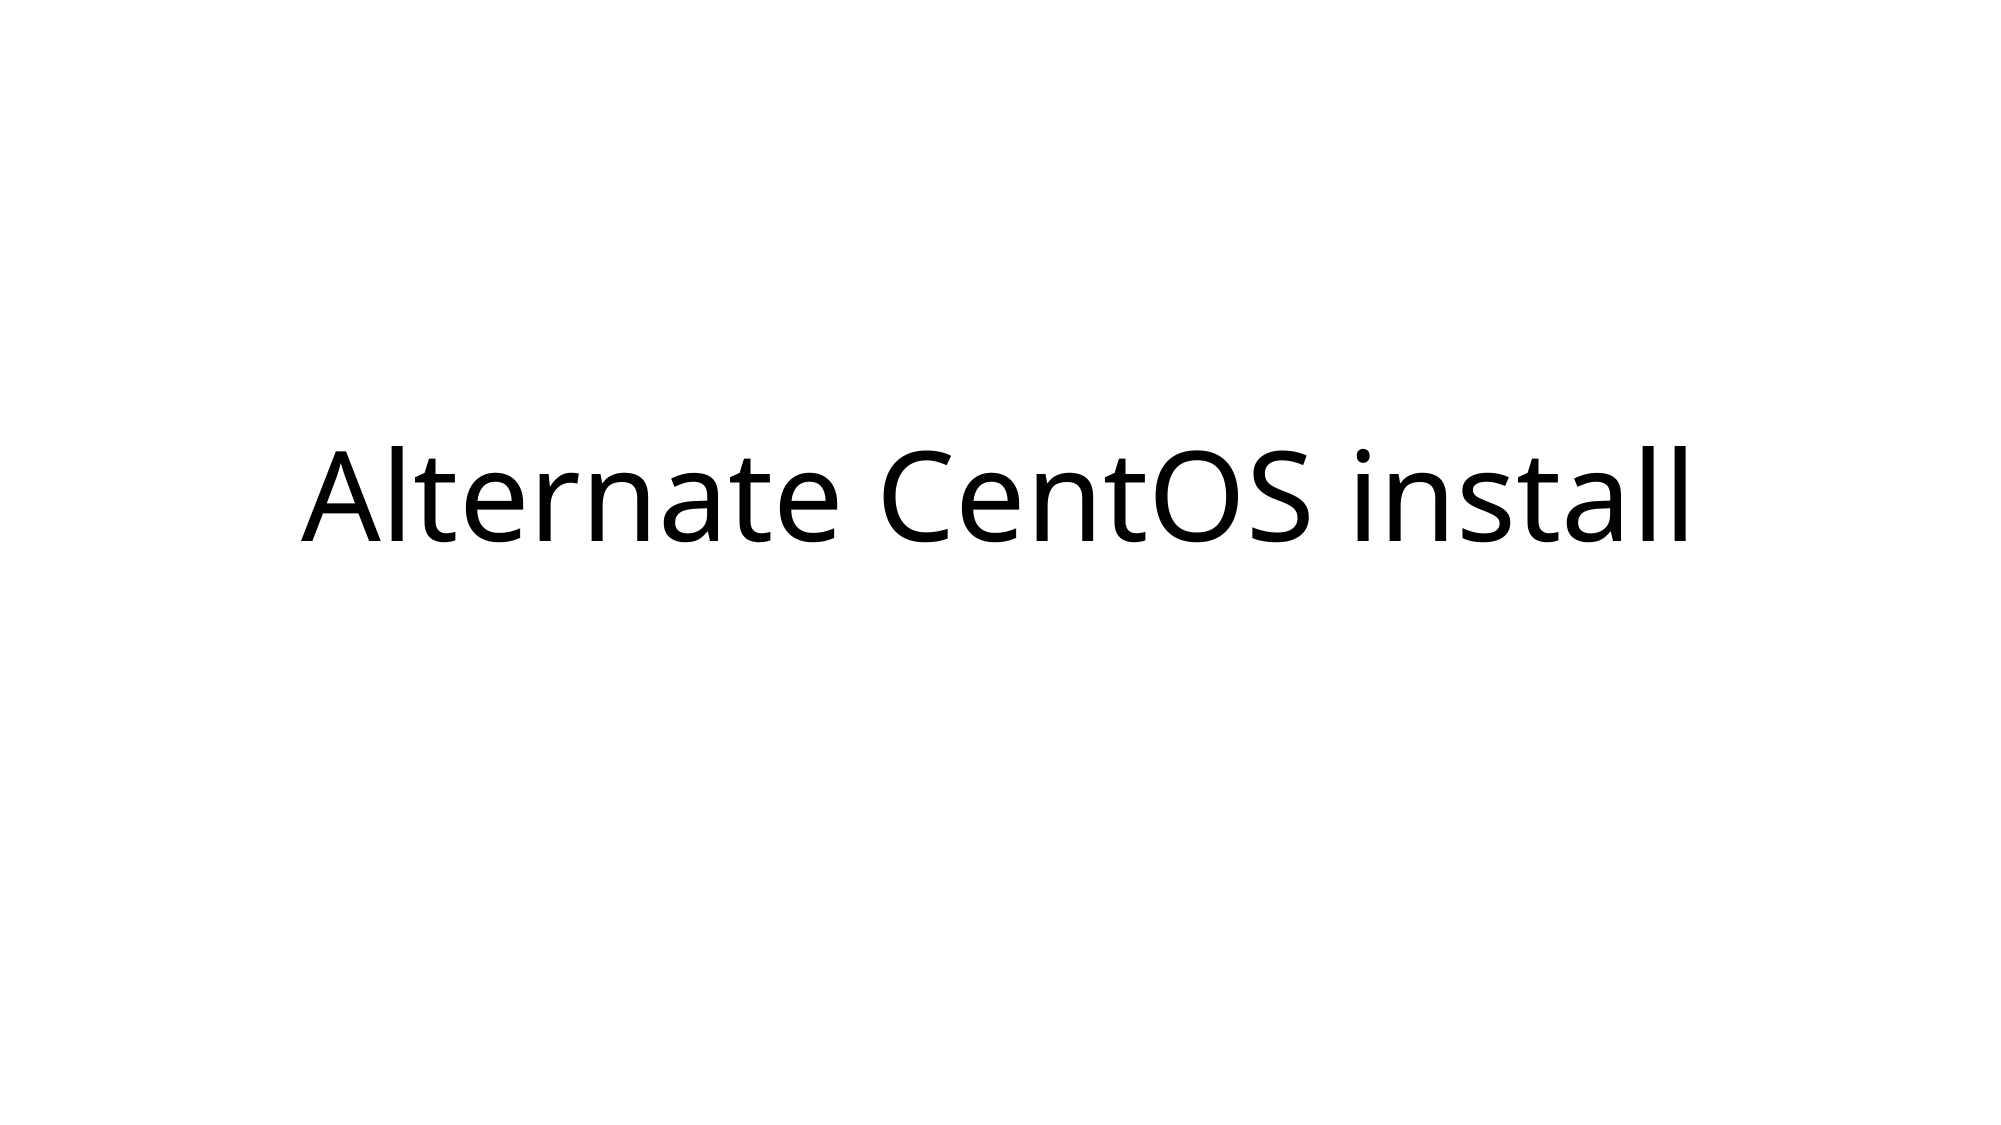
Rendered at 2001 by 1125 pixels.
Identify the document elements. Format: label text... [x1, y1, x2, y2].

title Alternate CentOS install [249, 184, 1750, 576]
